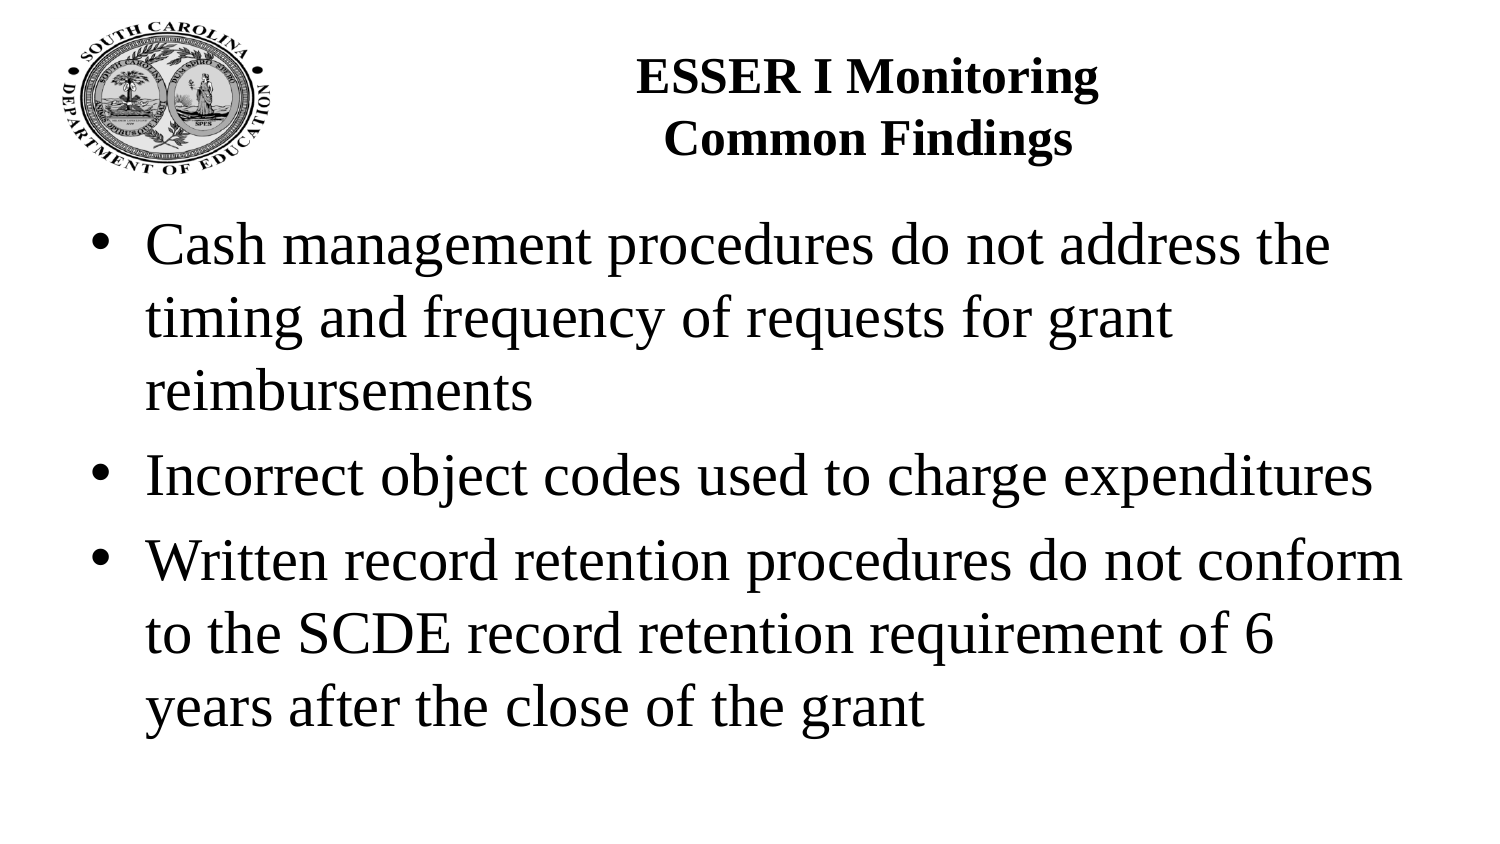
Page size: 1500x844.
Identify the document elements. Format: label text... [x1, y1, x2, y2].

title ESSER I Monitoring Common Findings [312, 33, 1425, 175]
list Cash management procedures do not address the timing and frequency of requests for grant reimbursements Incorrect object codes used to charge expenditures Written record retention procedures do not conform to the SCDE record retention requirement of 6 years after the close of the grant [75, 196, 1425, 754]
picture [50, 18, 280, 179]
